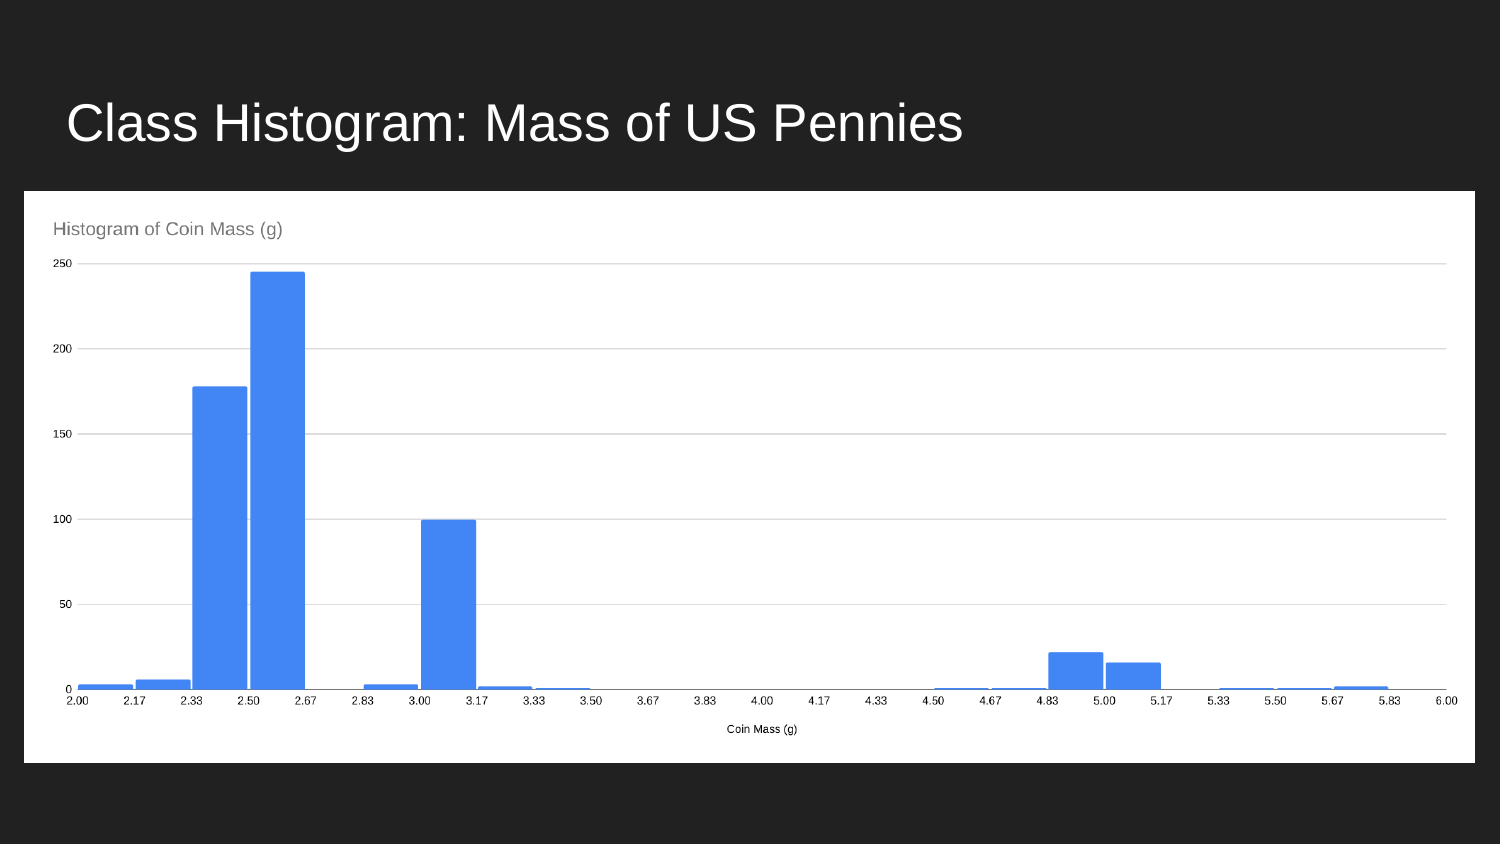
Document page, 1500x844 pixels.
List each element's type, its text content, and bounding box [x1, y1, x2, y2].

picture [24, 191, 1476, 763]
title Class Histogram: Mass of US Pennies [51, 72, 1449, 167]
